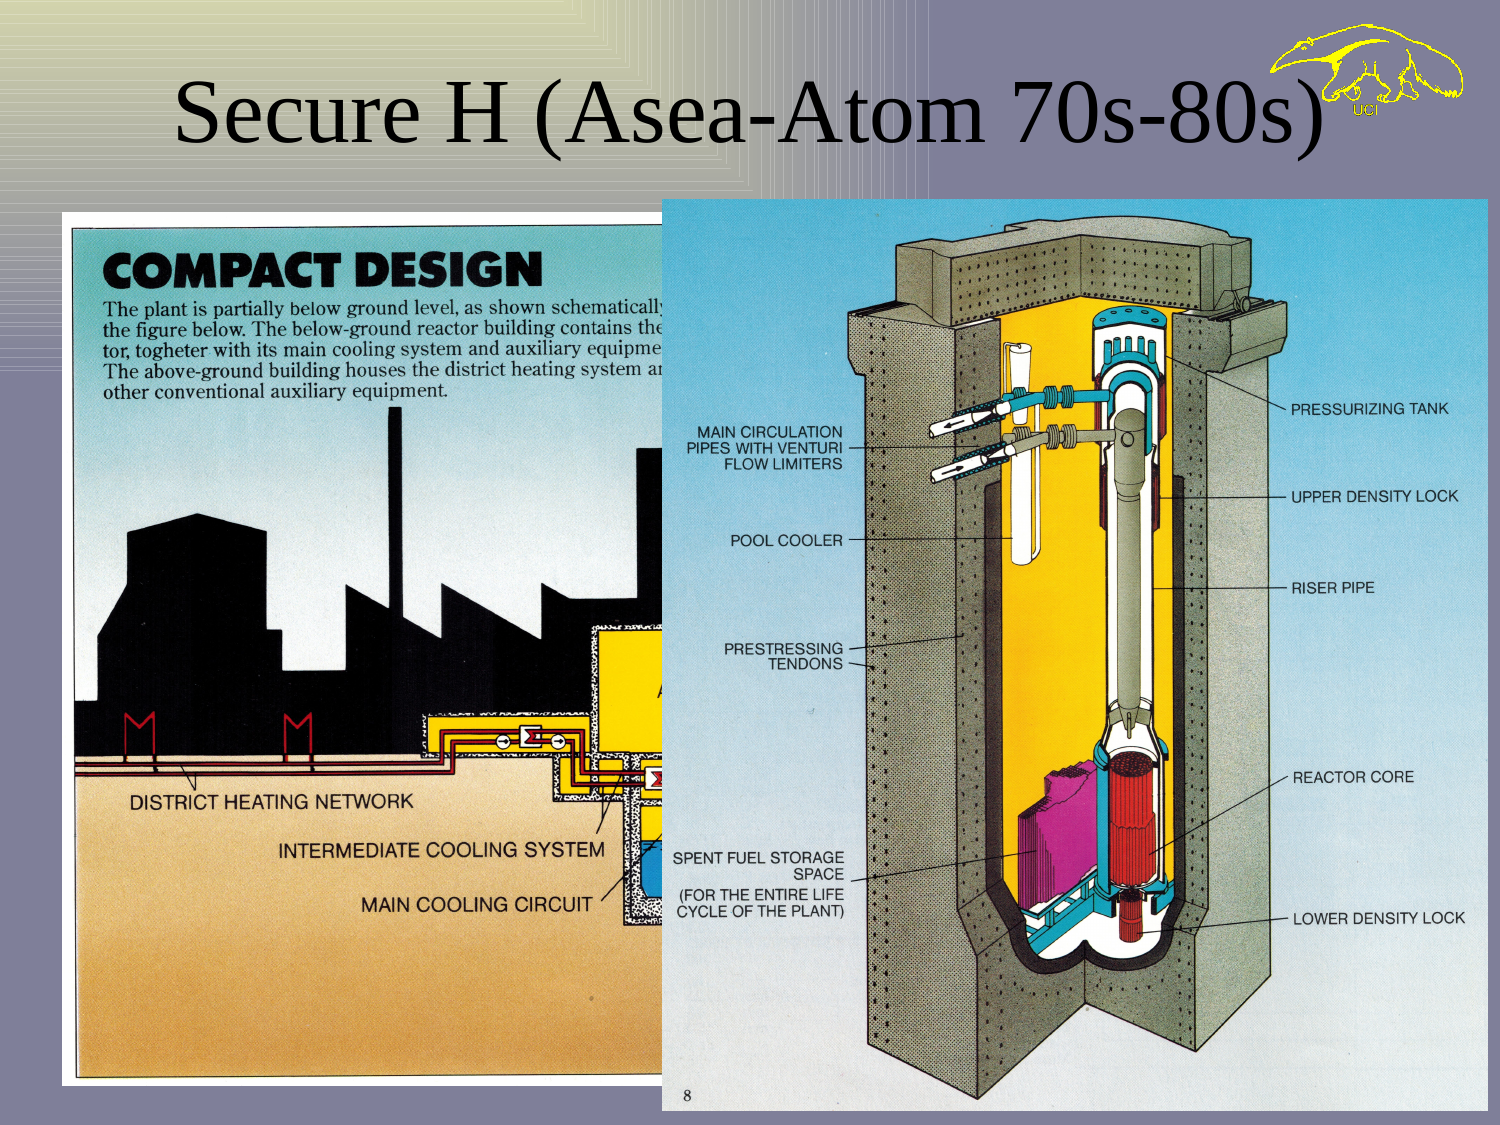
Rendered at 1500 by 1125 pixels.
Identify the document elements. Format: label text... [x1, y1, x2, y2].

picture [662, 199, 1488, 1112]
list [62, 212, 657, 1086]
title Secure H (Asea-Atom 70s-80s) [112, 12, 1388, 200]
picture [1388, 24, 1463, 163]
